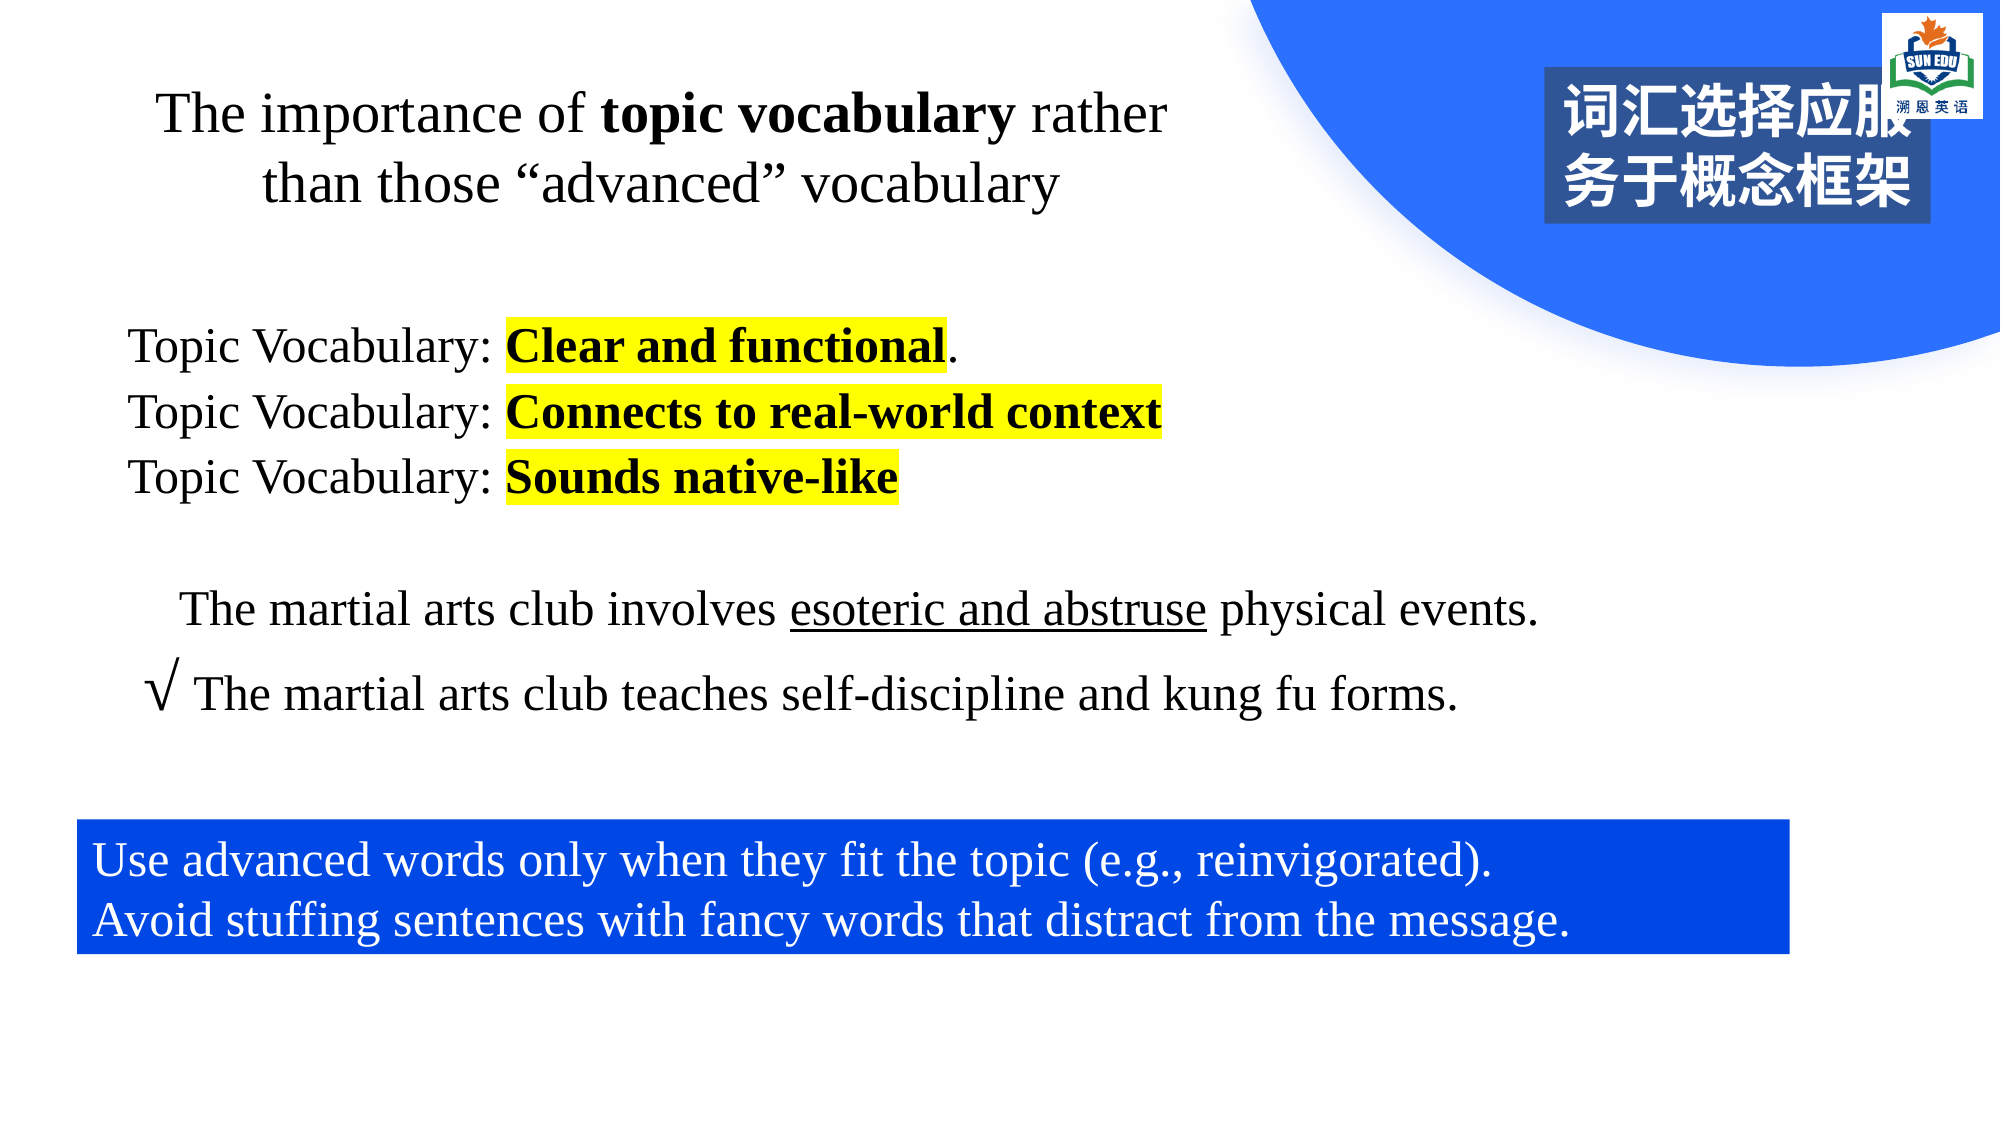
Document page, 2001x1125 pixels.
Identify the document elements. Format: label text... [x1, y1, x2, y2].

picture [1882, 13, 1983, 119]
text_box Topic Vocabulary: Clear and functional. Topic Vocabulary: Connects to real-world context Topic Vocabulary: Sounds native-like ❌ The martial arts club involves esoteric and abstruse physical events. √ The martial arts club teaches self-discipline and kung fu forms. [112, 298, 1618, 732]
text_box The importance of topic vocabulary rather than those “advanced” vocabulary [128, 67, 1195, 222]
text_box Use advanced words only when they fit the topic (e.g., reinvigorated). Avoid stuffing sentences with fancy words that distract from the message. [77, 819, 1790, 955]
text_box 词汇选择应服务于概念框架 [1544, 67, 1931, 224]
